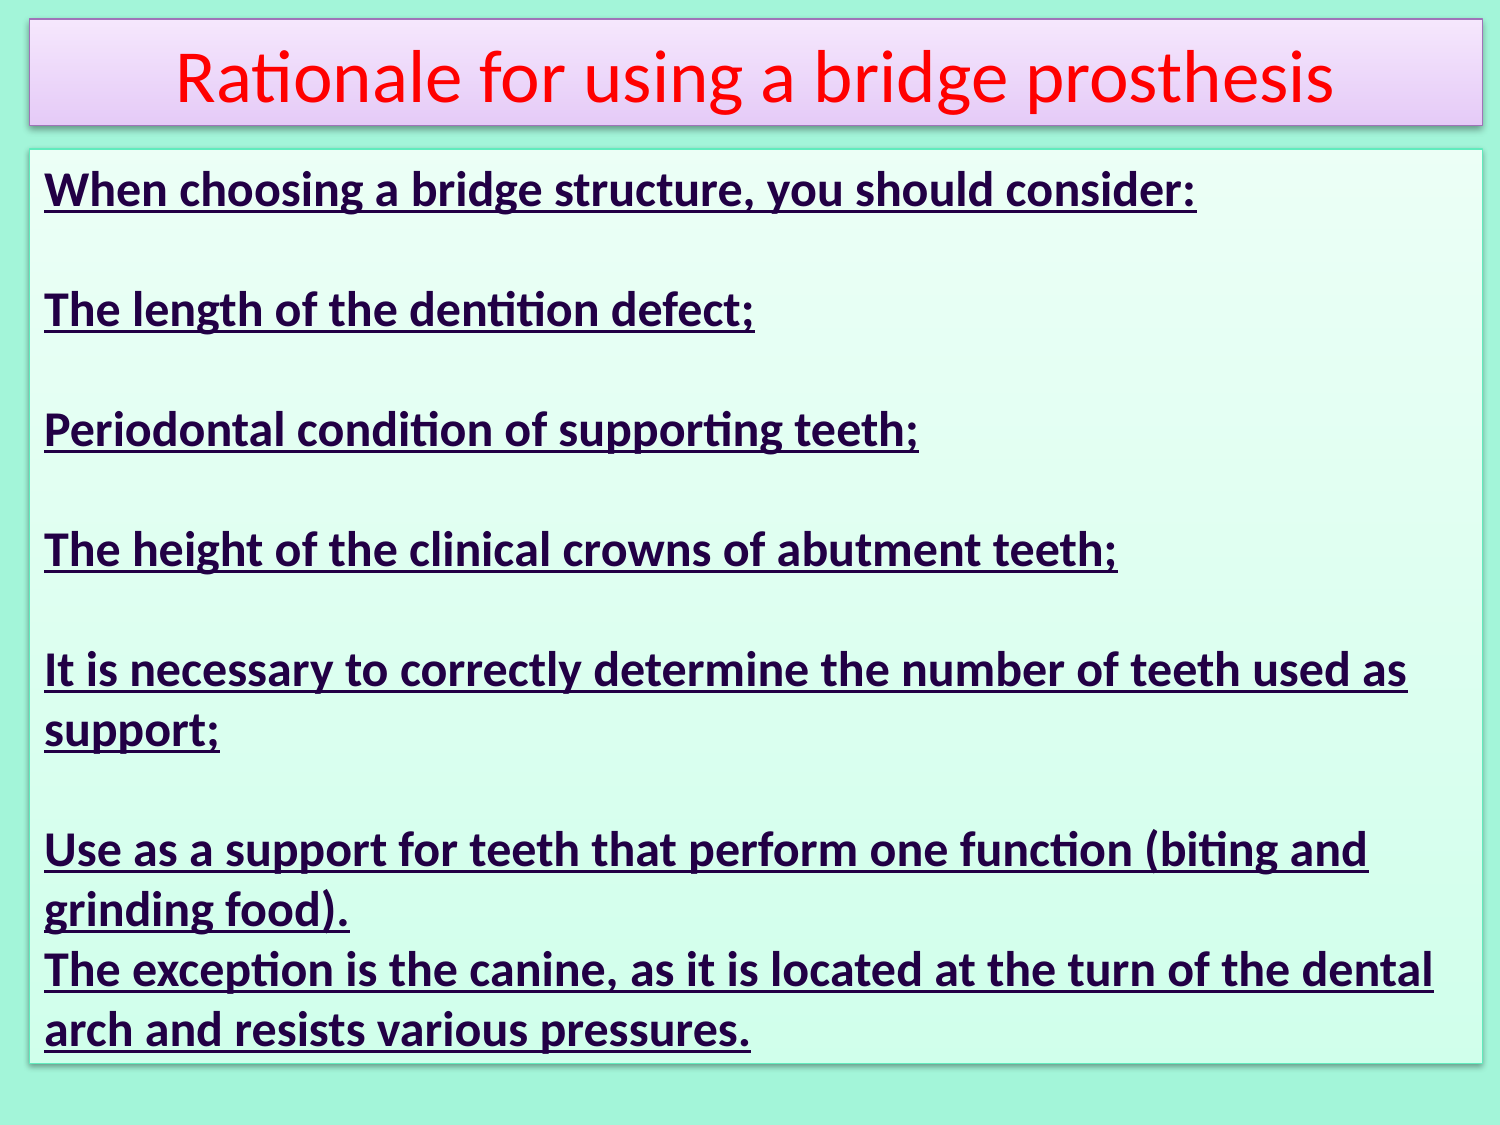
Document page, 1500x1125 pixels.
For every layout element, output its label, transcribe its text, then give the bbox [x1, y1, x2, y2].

text_box When choosing a bridge structure, you should consider: The length of the dentition defect; Periodontal condition of supporting teeth; The height of the clinical crowns of abutment teeth; It is necessary to correctly determine the number of teeth used as support; Use as a support for teeth that perform one function (biting and grinding food). The exception is the canine, as it is located at the turn of the dental arch and resists various pressures. [29, 148, 1483, 1064]
title Rationale for using a bridge prosthesis [29, 18, 1483, 126]
